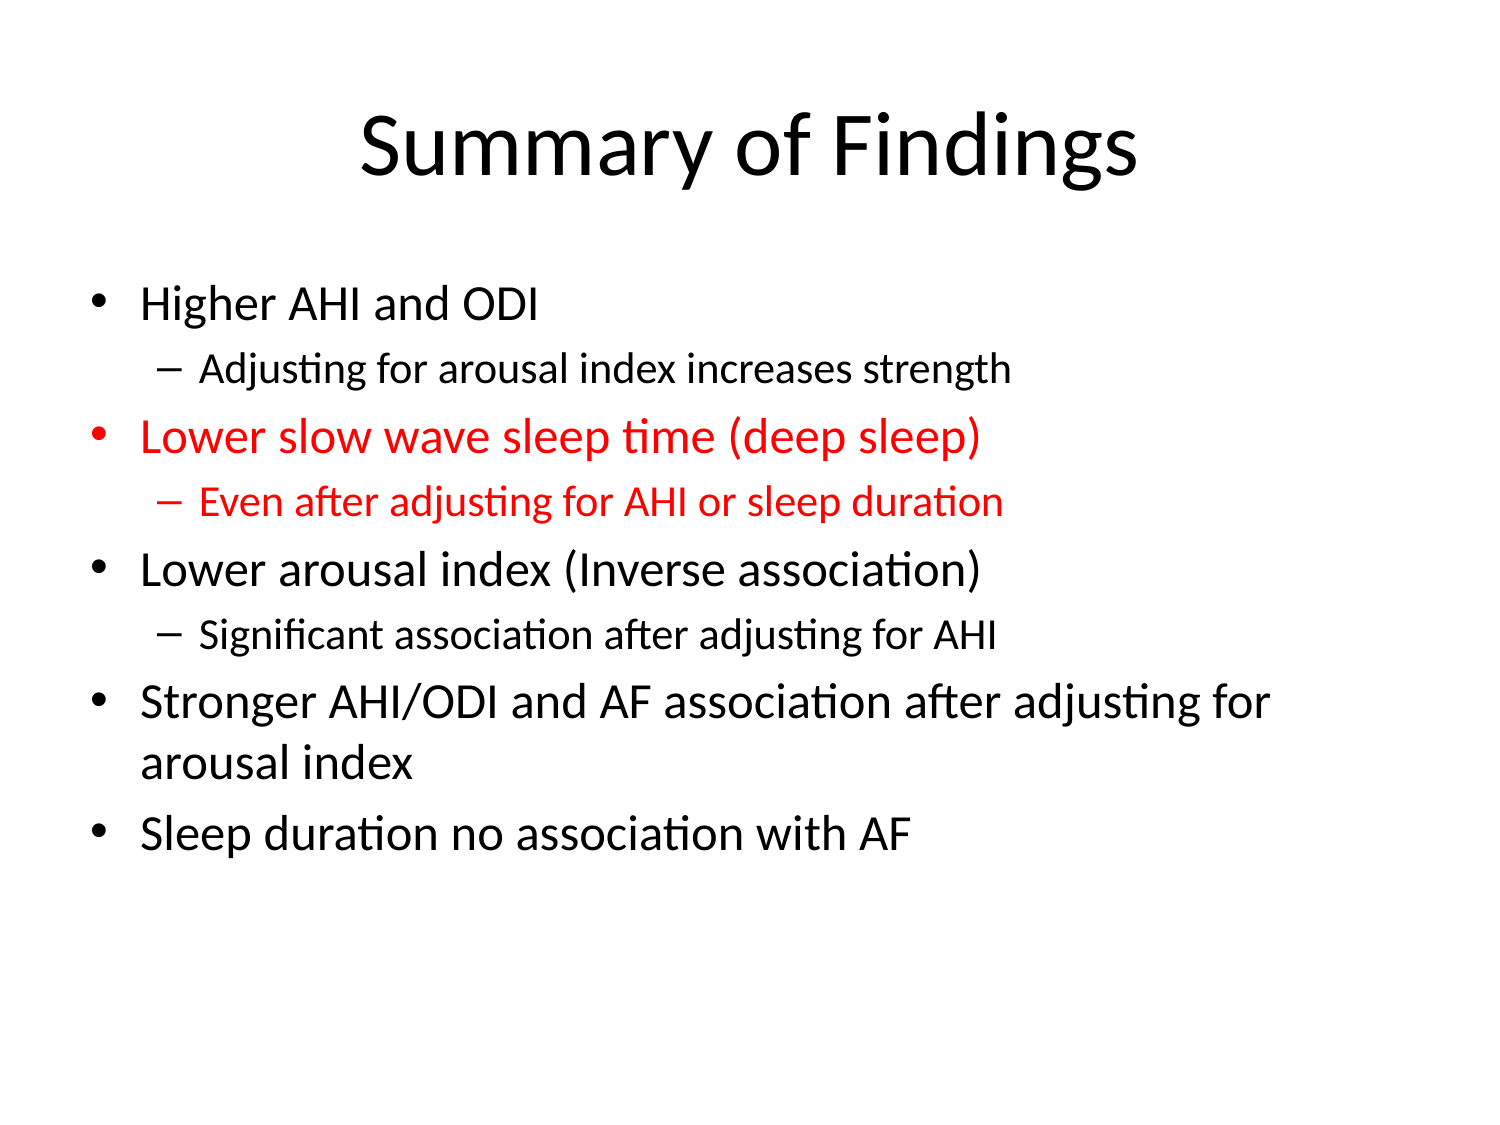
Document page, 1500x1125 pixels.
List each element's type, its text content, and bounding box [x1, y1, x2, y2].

title Summary of Findings [75, 45, 1425, 233]
list Higher AHI and ODI Adjusting for arousal index increases strength Lower slow wave sleep time (deep sleep) Even after adjusting for AHI or sleep duration Lower arousal index (Inverse association) Significant association after adjusting for AHI Stronger AHI/ODI and AF association after adjusting for arousal index Sleep duration no association with AF [75, 262, 1425, 1005]
